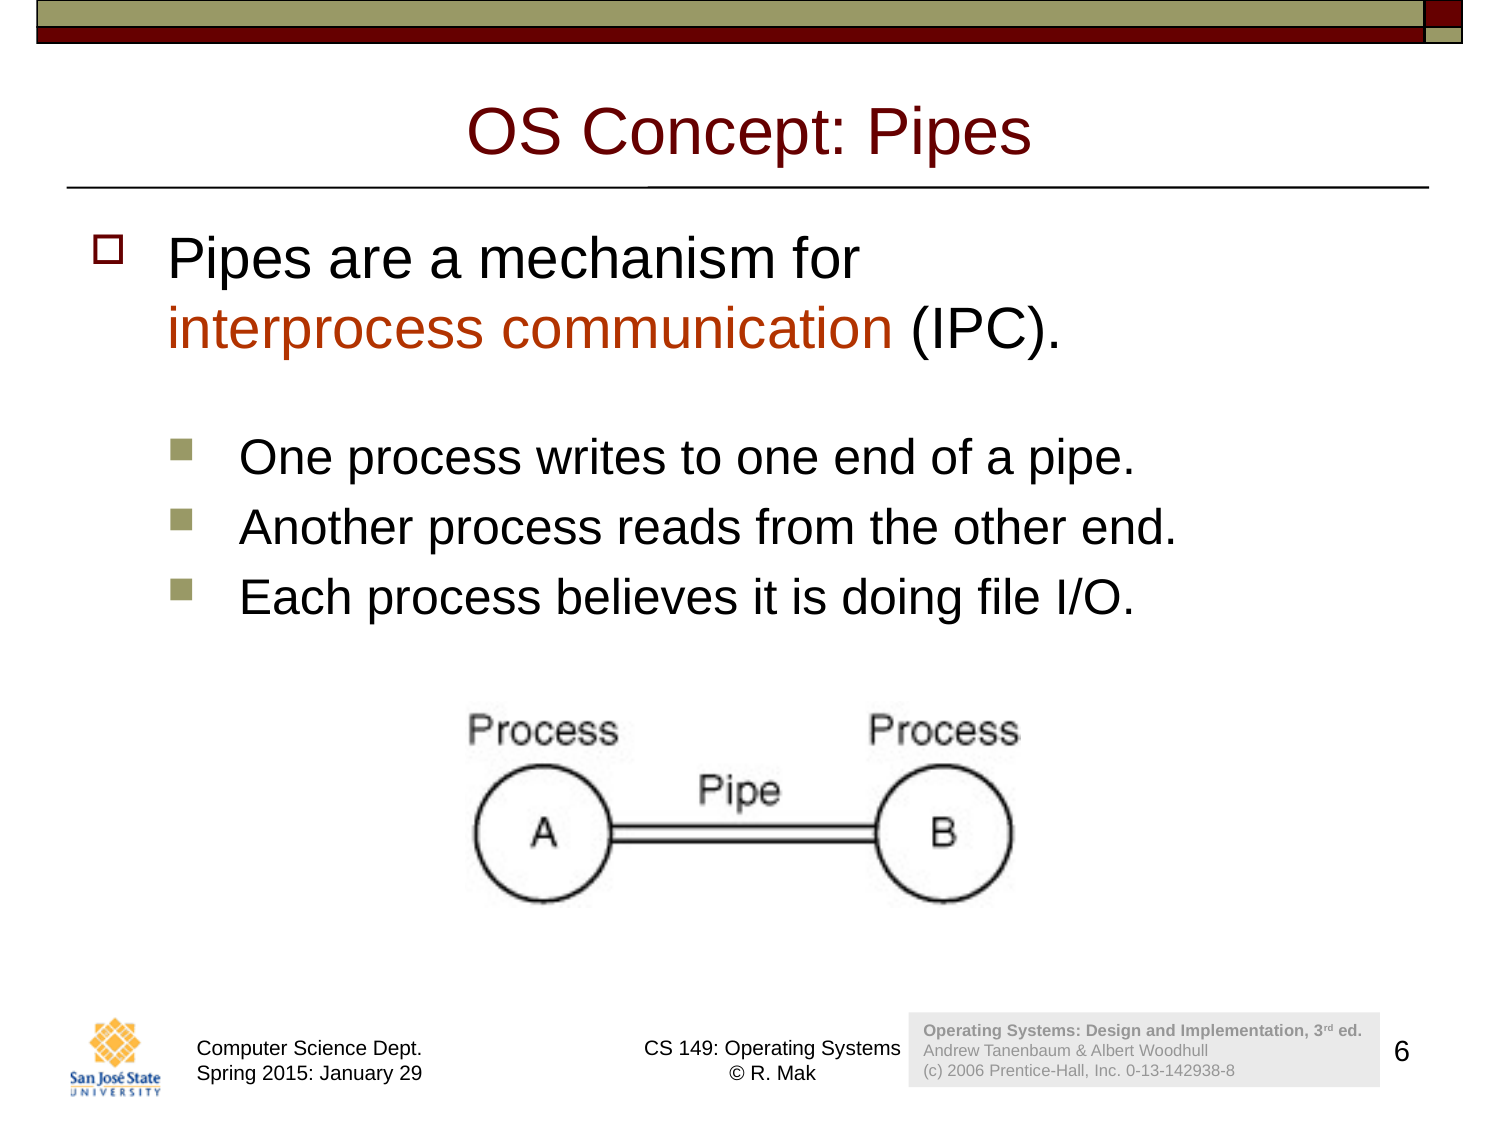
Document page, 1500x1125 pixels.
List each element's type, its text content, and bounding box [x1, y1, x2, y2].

text_box Operating Systems: Design and Implementation, 3rd ed. Andrew Tanenbaum & Albert Woodhull (c) 2006 Prentice-Hall, Inc. 0-13-142938-8 [908, 1012, 1380, 1088]
list Pipes are a mechanism for interprocess communication (IPC). One process writes to one end of a pipe. Another process reads from the other end. Each process believes it is doing file I/O. [75, 212, 1425, 638]
picture [60, 1012, 166, 1112]
slide_number 6 [1112, 1025, 1425, 1100]
picture [464, 700, 1021, 908]
title OS Concept: Pipes [75, 67, 1425, 175]
